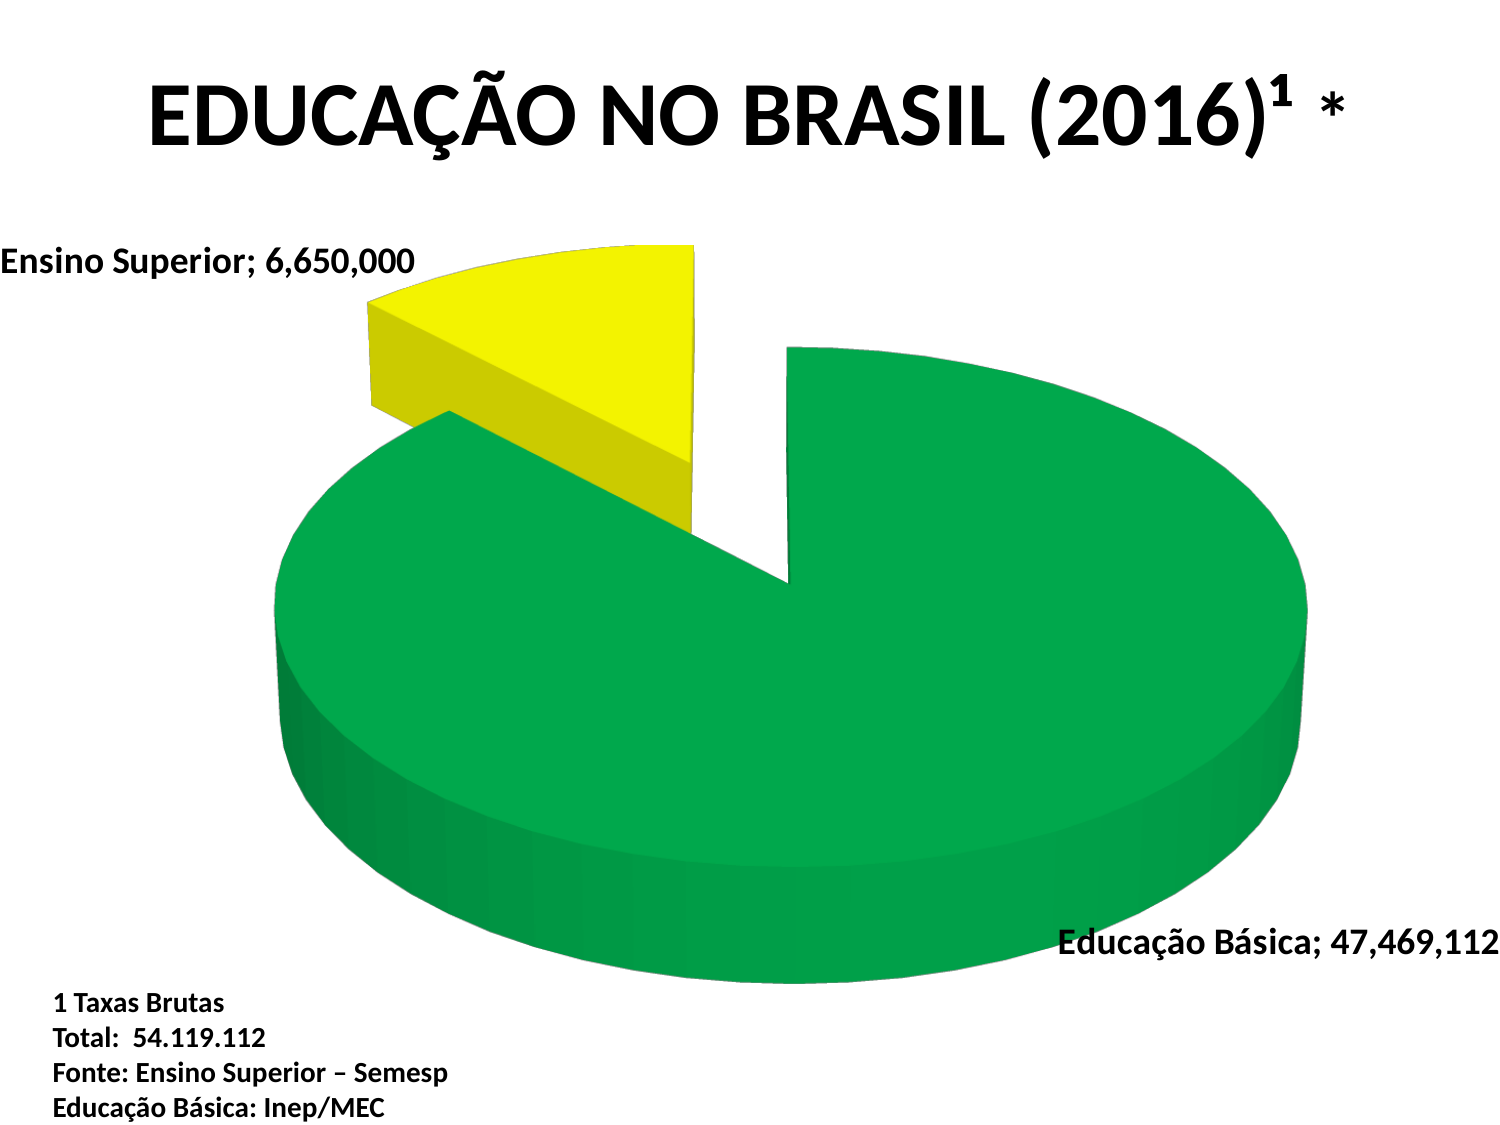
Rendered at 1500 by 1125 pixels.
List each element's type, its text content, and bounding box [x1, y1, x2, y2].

text_box 1 Taxas Brutas Total: 54.119.112 Fonte: Ensino Superior – Semesp Educação Básica: Inep/MEC [37, 1080, 1338, 1125]
chart [0, 172, 1500, 1073]
title EDUCAÇÃO NO BRASIL (2016)¹ * [75, 45, 1425, 172]
